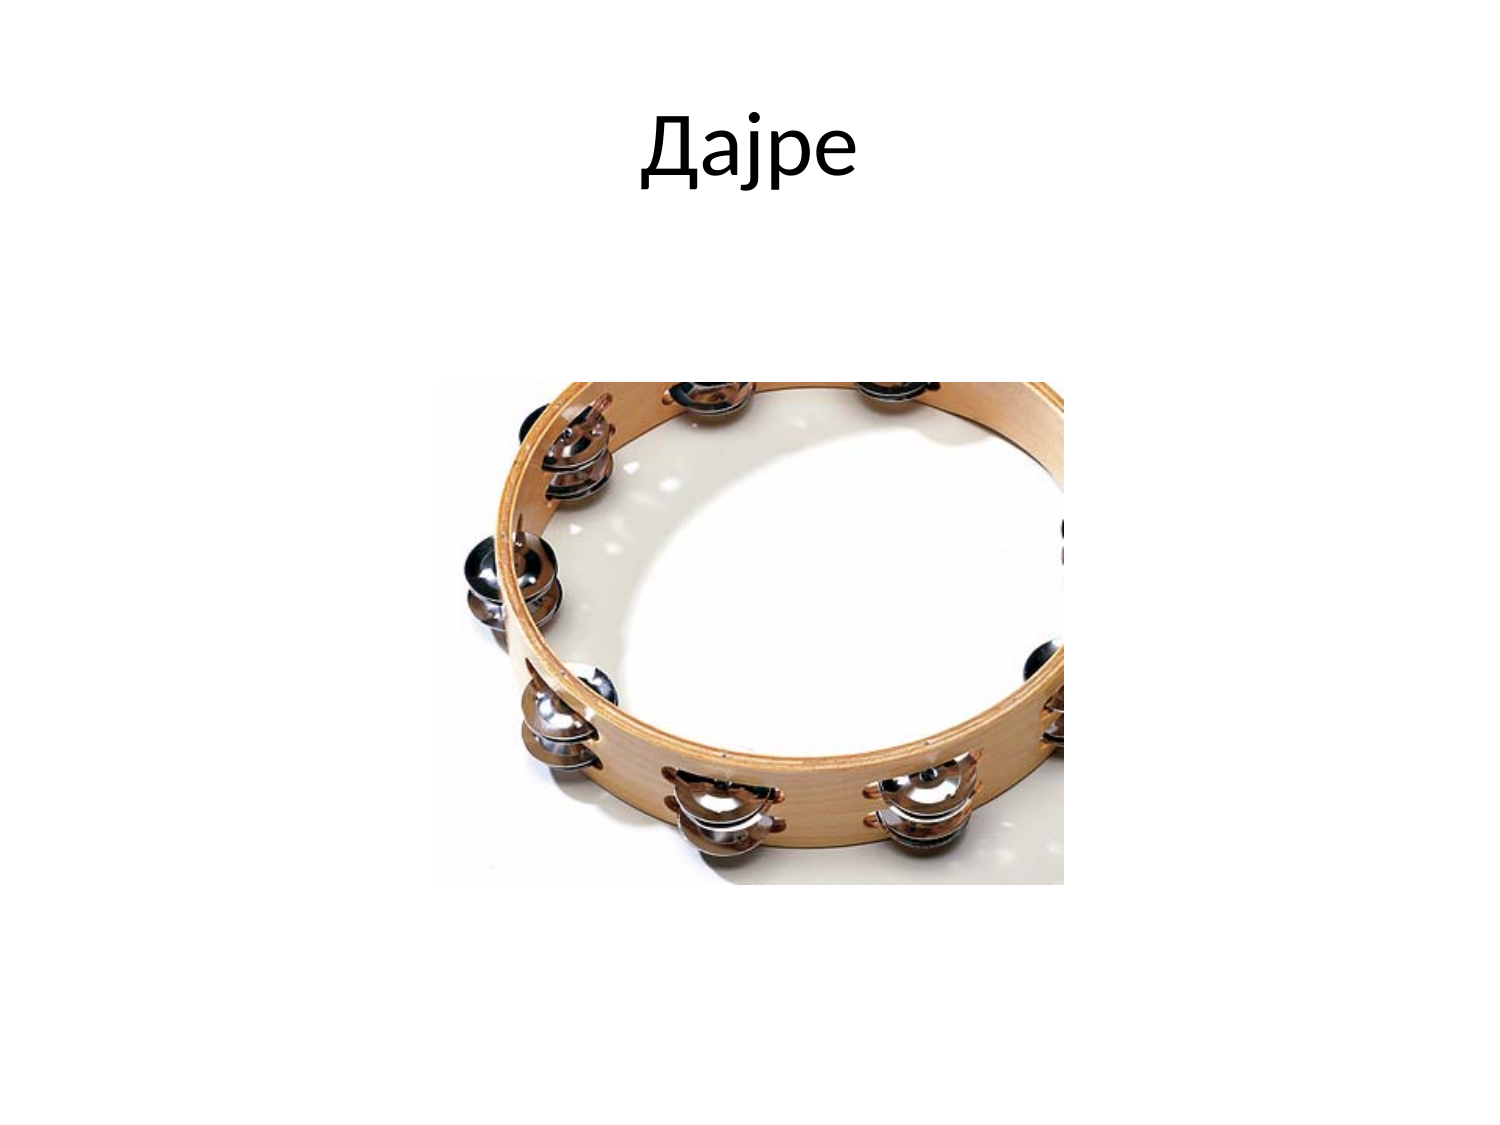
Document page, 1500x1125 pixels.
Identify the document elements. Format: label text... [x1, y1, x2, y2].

title Дајре [75, 45, 1425, 233]
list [436, 382, 1064, 885]
